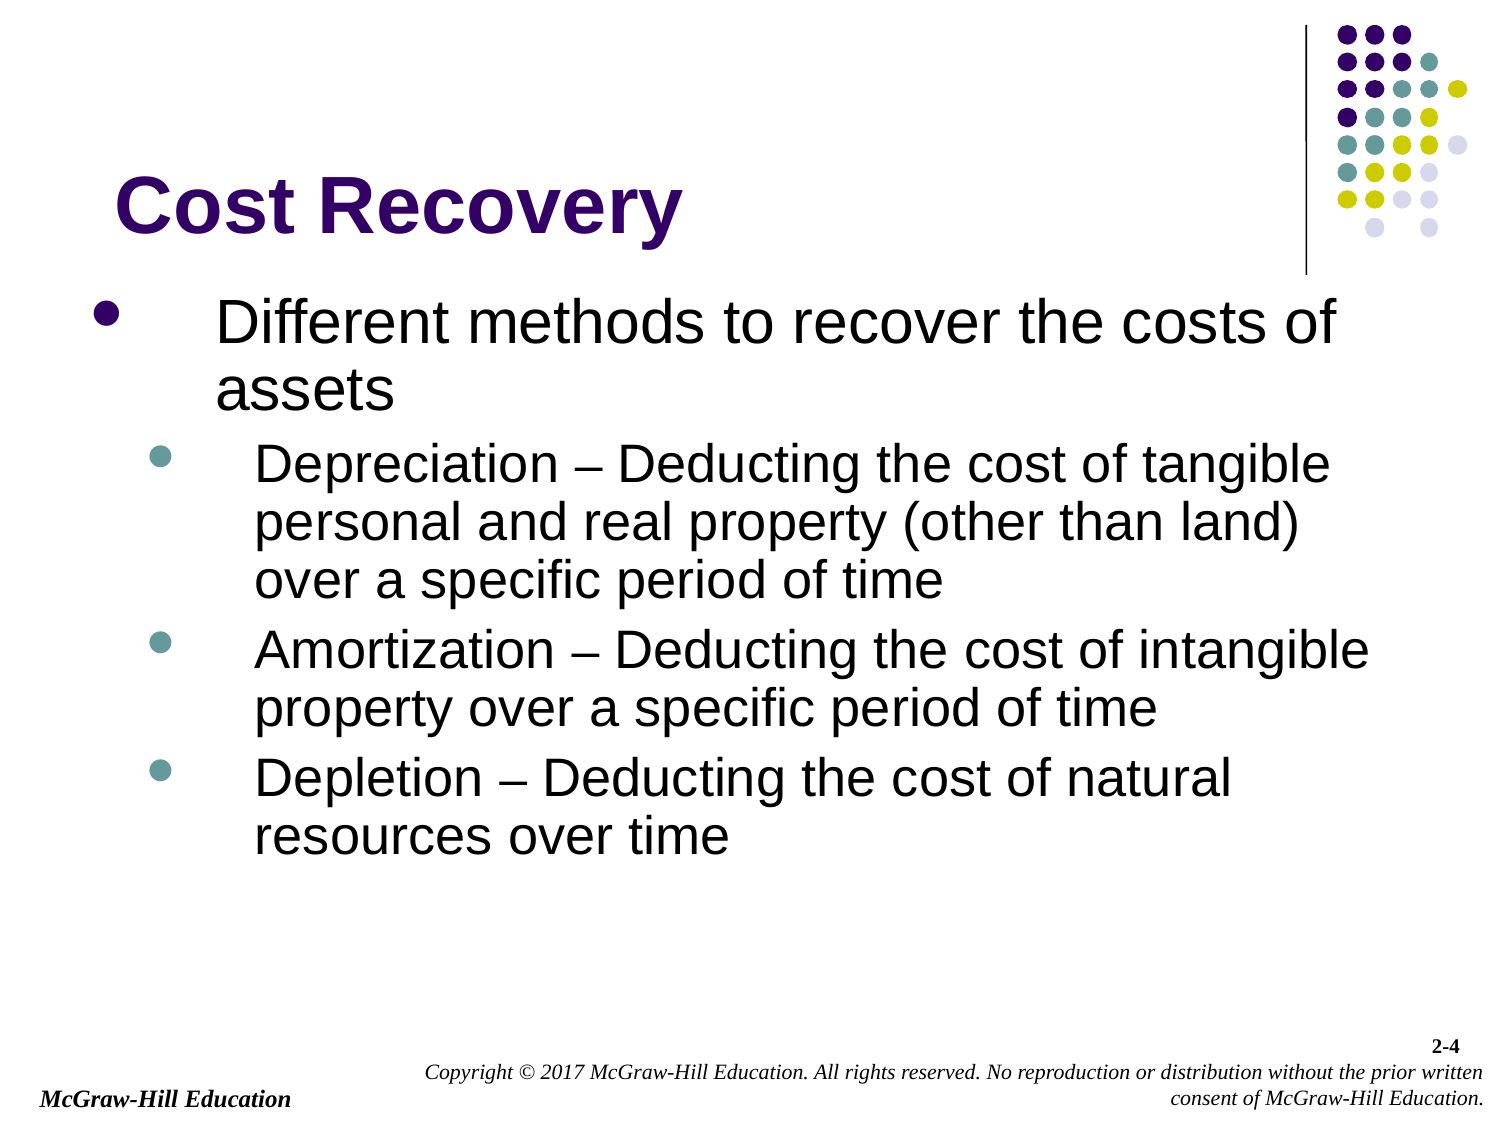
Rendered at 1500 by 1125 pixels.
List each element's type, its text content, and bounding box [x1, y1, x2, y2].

text_box Cost Recovery [99, 112, 750, 258]
list Different methods to recover the costs of assets Depreciation – Deducting the cost of tangible personal and real property (other than land) over a specific period of time Amortization – Deducting the cost of intangible property over a specific period of time Depletion – Deducting the cost of natural resources over time [75, 282, 1425, 988]
